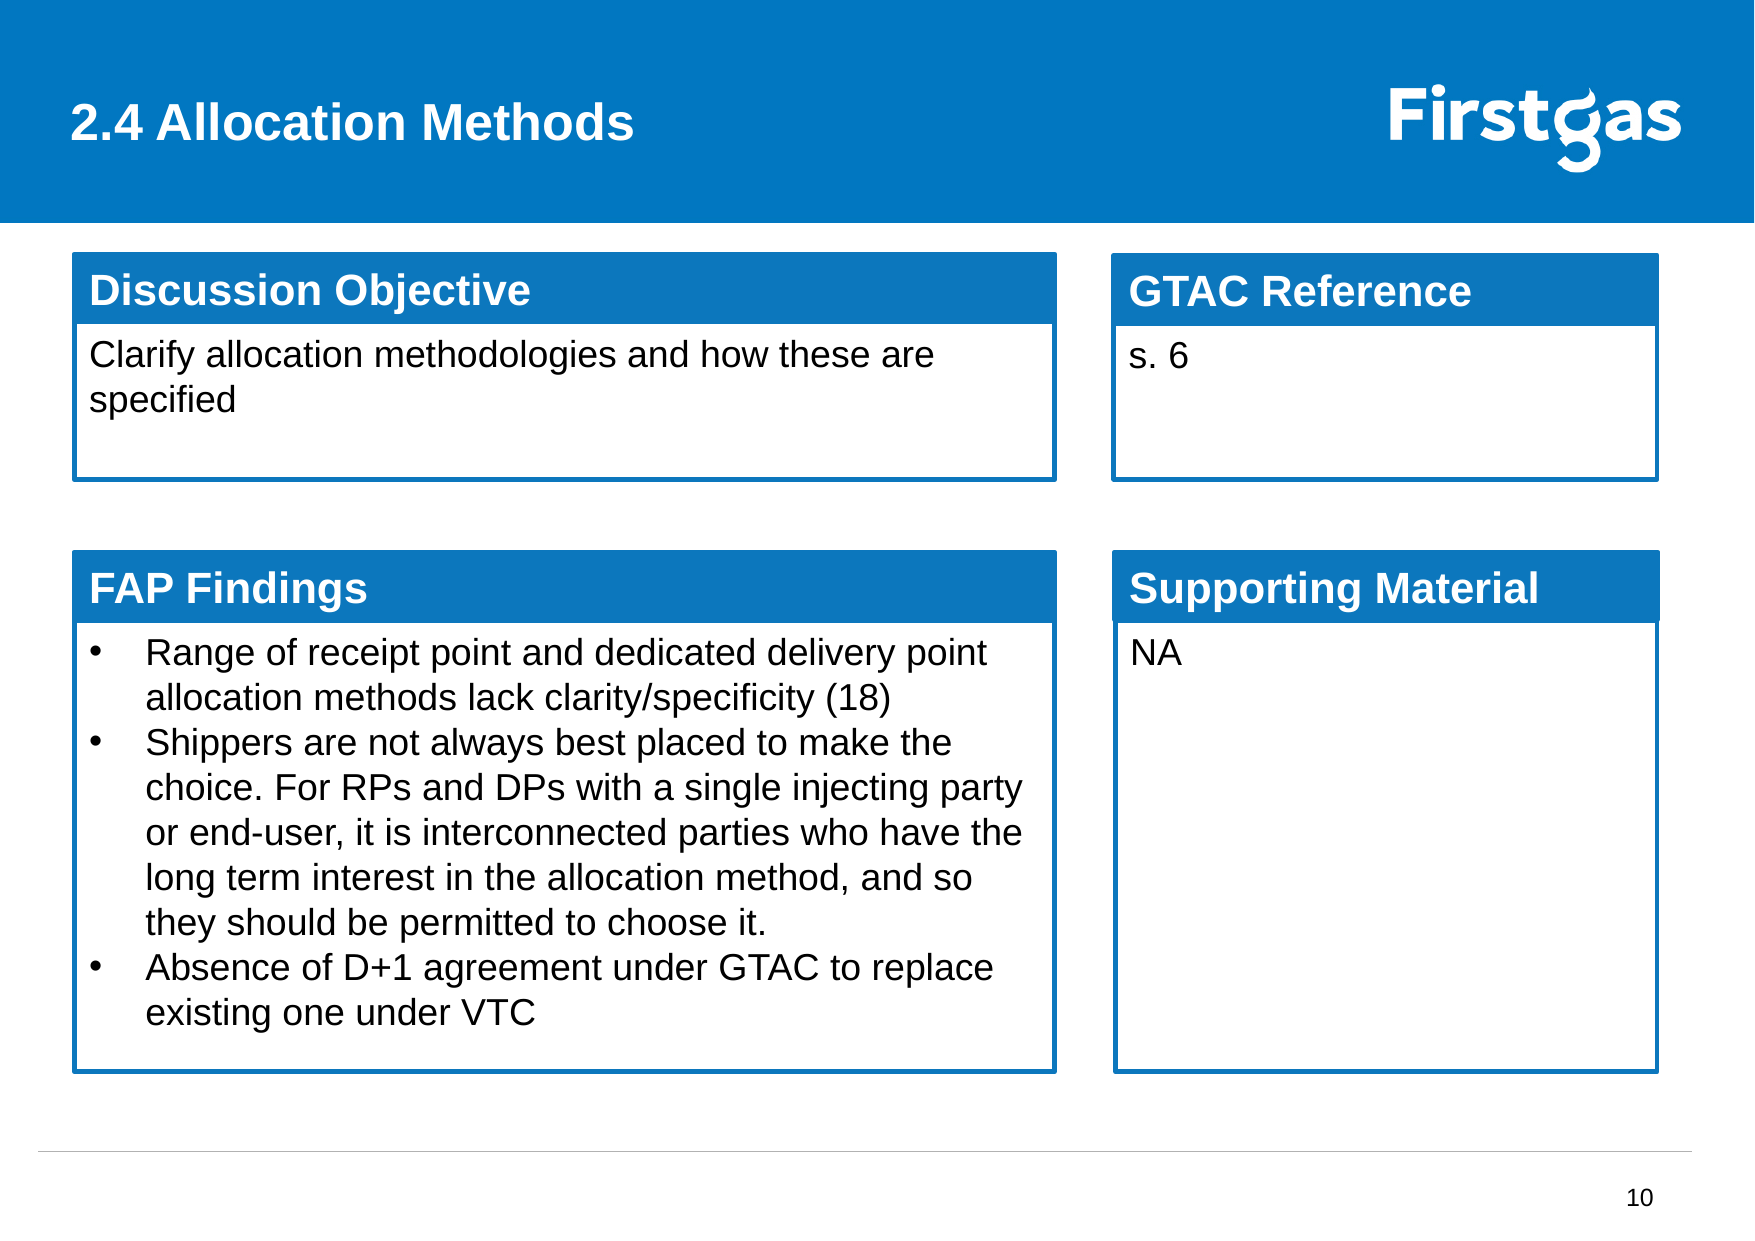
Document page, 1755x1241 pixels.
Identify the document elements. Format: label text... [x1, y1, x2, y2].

text_box Supporting Material [1114, 552, 1658, 620]
text_box Clarify allocation methodologies and how these are specified [74, 322, 1055, 480]
picture [0, 0, 1755, 1241]
text_box GTAC Reference [1113, 255, 1658, 323]
text_box NA [1115, 620, 1658, 1072]
text_box Discussion Objective [74, 253, 1055, 322]
text_box s. 6 [1113, 323, 1658, 480]
title 2.4 Allocation Methods [70, 88, 1684, 148]
text_box FAP Findings [74, 552, 1055, 620]
text_box Range of receipt point and dedicated delivery point allocation methods lack clarity/specificity (18) Shippers are not always best placed to make the choice. For RPs and DPs with a single injecting party or end-user, it is interconnected parties who have the long term interest in the allocation method, and so they should be permitted to choose it. Absence of D+1 agreement under GTAC to replace existing one under VTC [74, 620, 1055, 1072]
